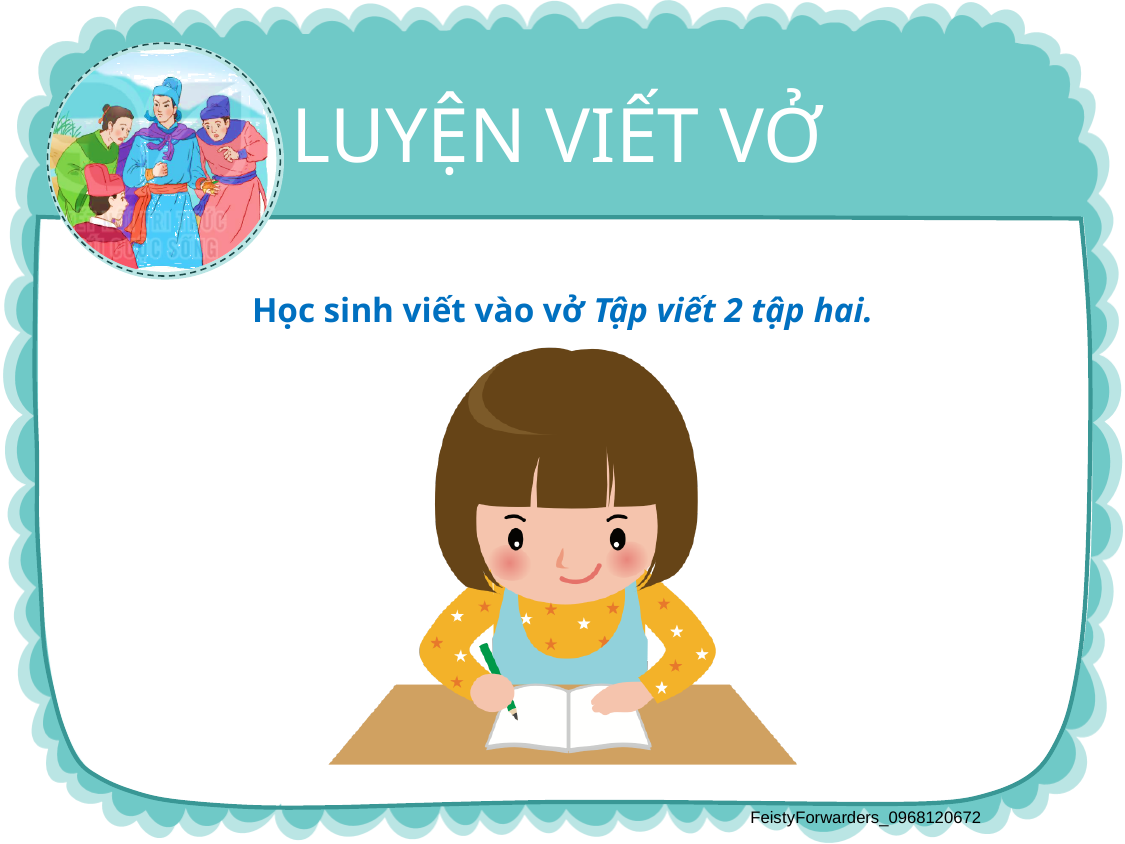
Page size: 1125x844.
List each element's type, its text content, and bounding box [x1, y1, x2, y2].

text_box Học sinh viết vào vở Tập viết 2 tập hai. [122, 262, 1003, 337]
text_box LUYỆN VIẾT VỞ [282, 80, 1125, 186]
picture [0, 0, 1125, 844]
